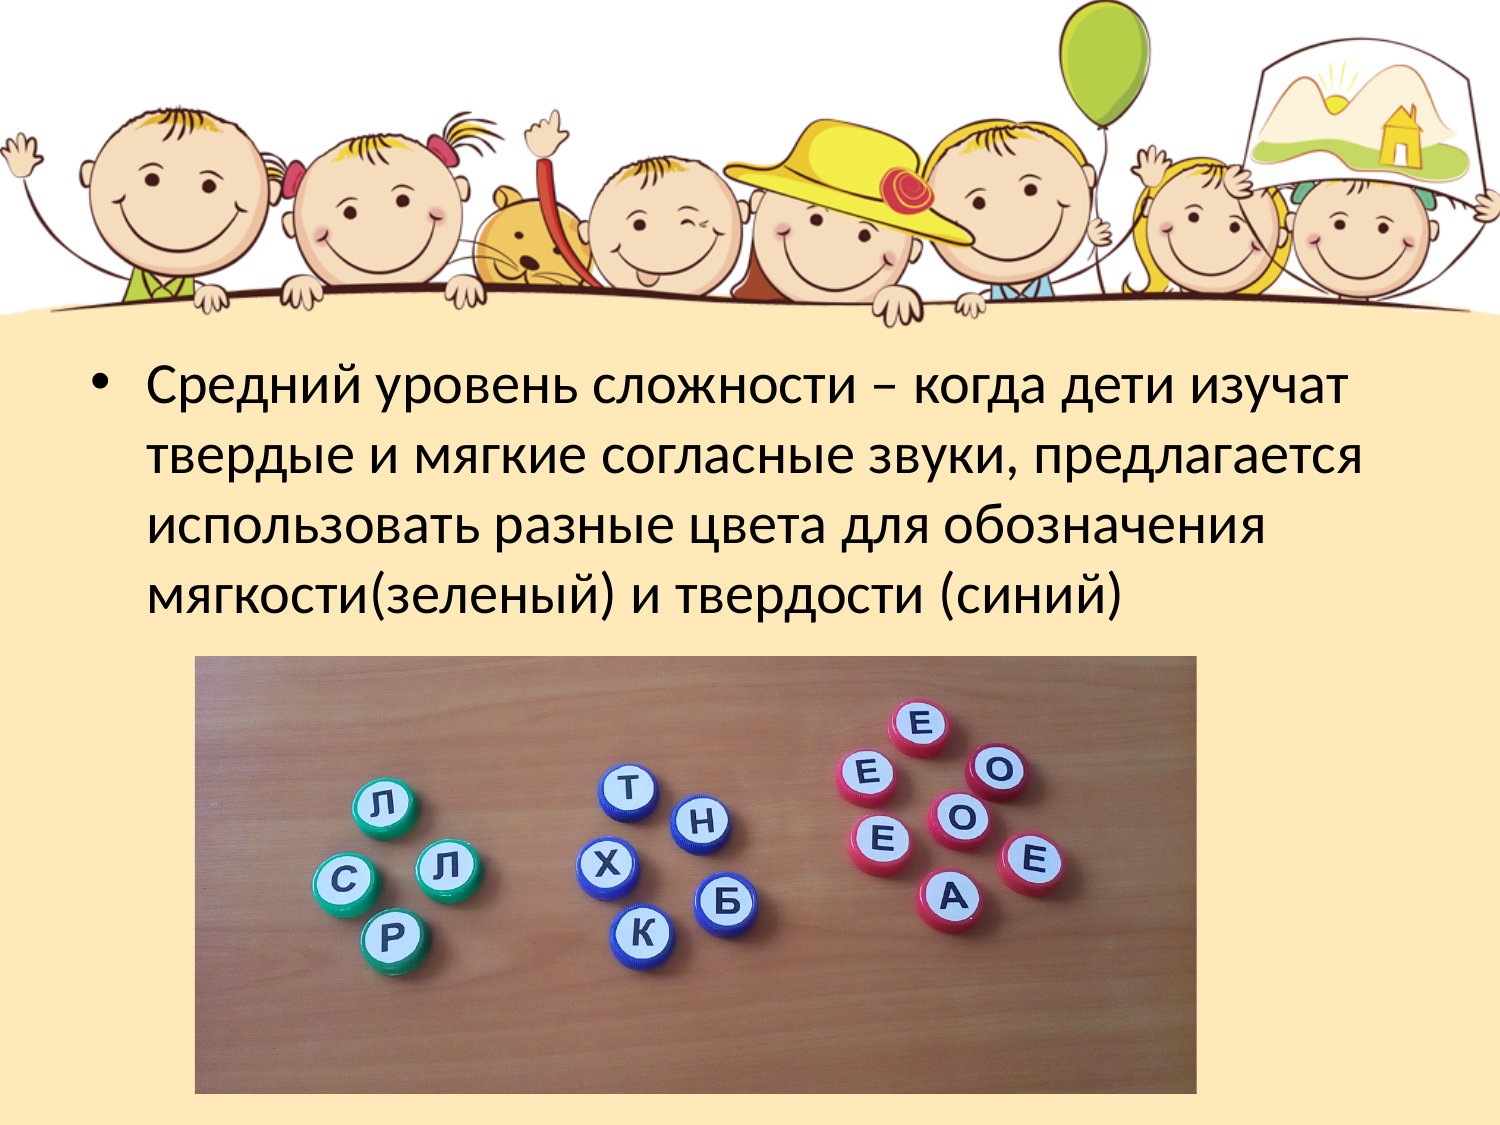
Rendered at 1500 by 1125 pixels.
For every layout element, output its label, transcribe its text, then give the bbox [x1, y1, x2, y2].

list Средний уровень сложности – когда дети изучат твердые и мягкие согласные звуки, предлагается использовать разные цвета для обозначения мягкости(зеленый) и твердости (синий) [74, 337, 1426, 1006]
picture [0, 0, 1500, 1125]
